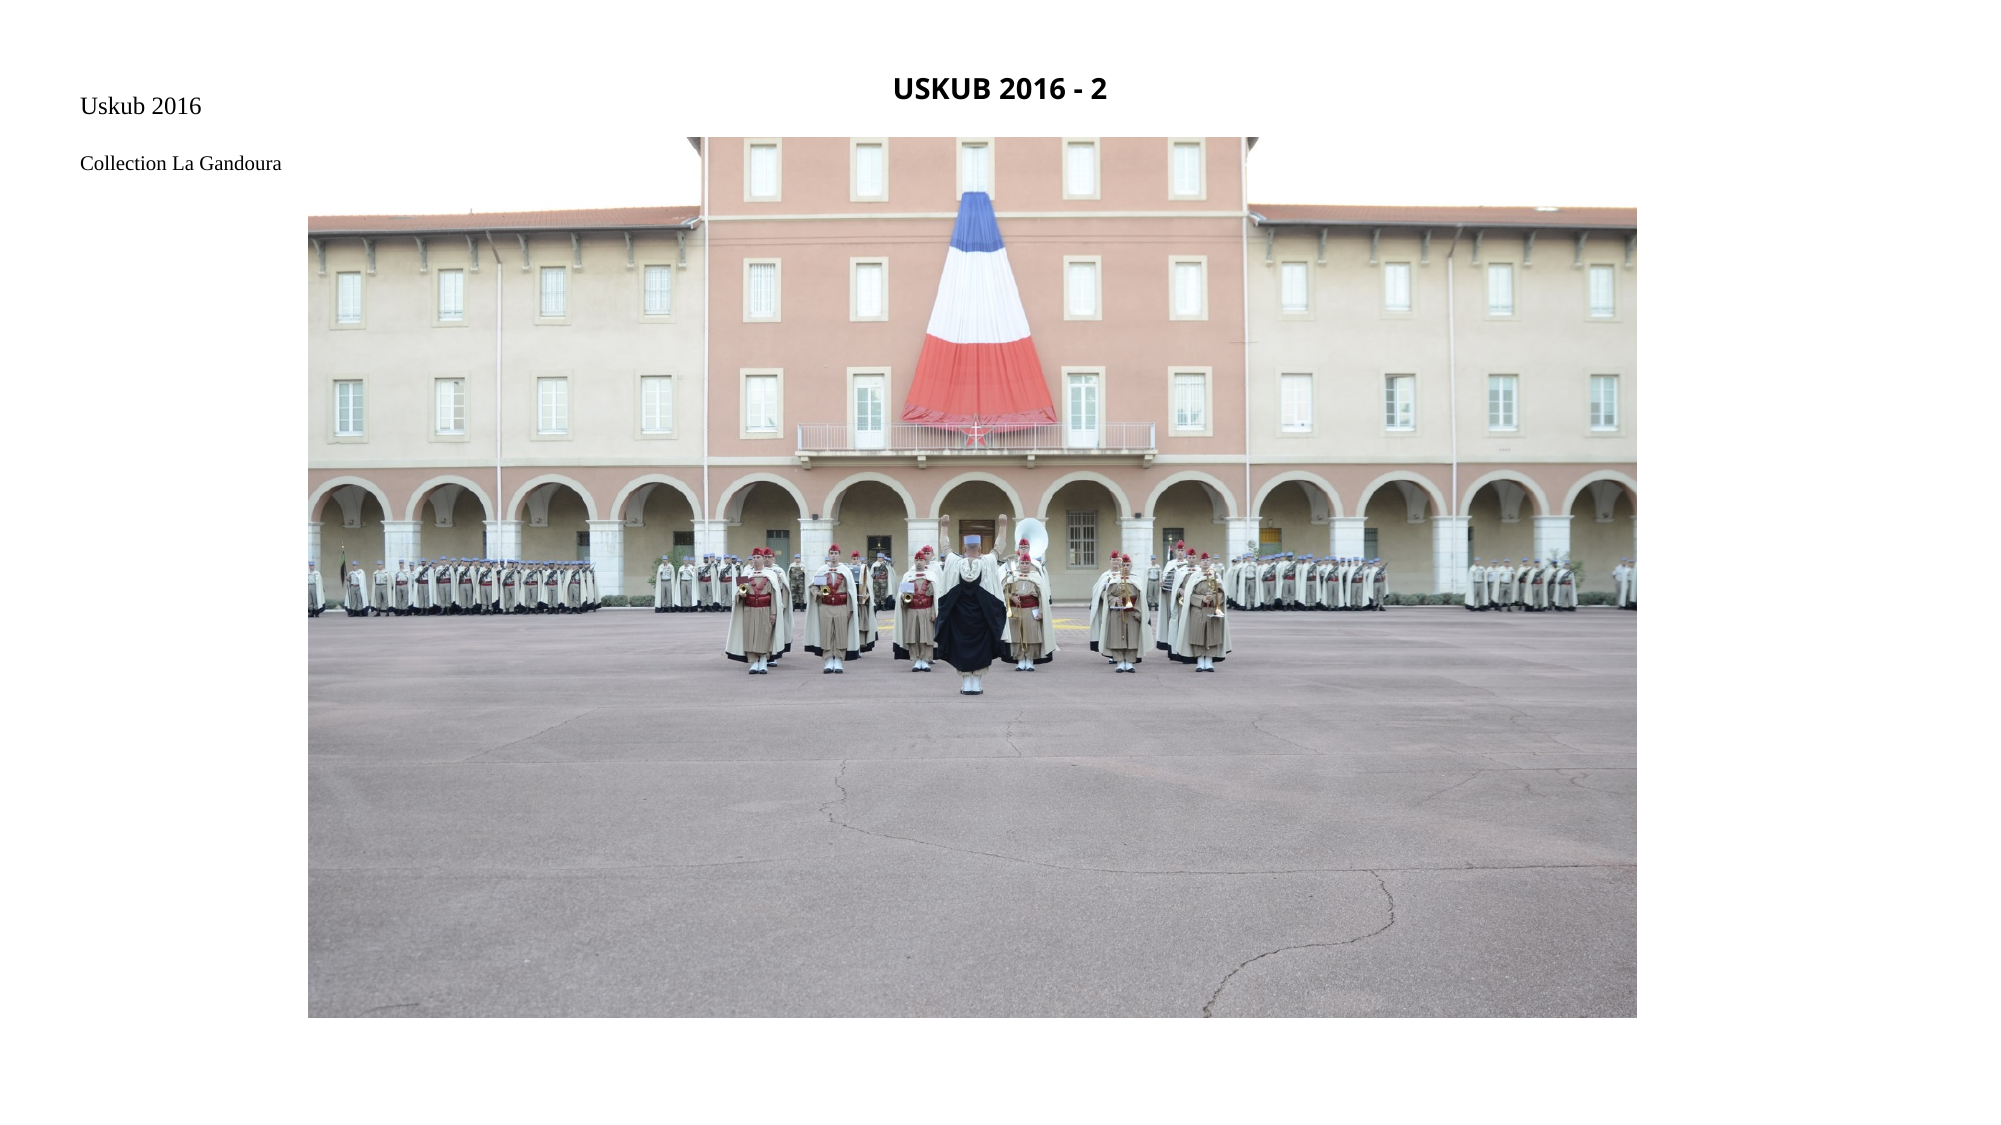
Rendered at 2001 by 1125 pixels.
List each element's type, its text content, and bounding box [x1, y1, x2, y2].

picture [308, 137, 1637, 1018]
title USKUB 2016 - 2 [137, 59, 1863, 121]
text_box Uskub 2016 Collection La Gandoura [65, 82, 455, 182]
